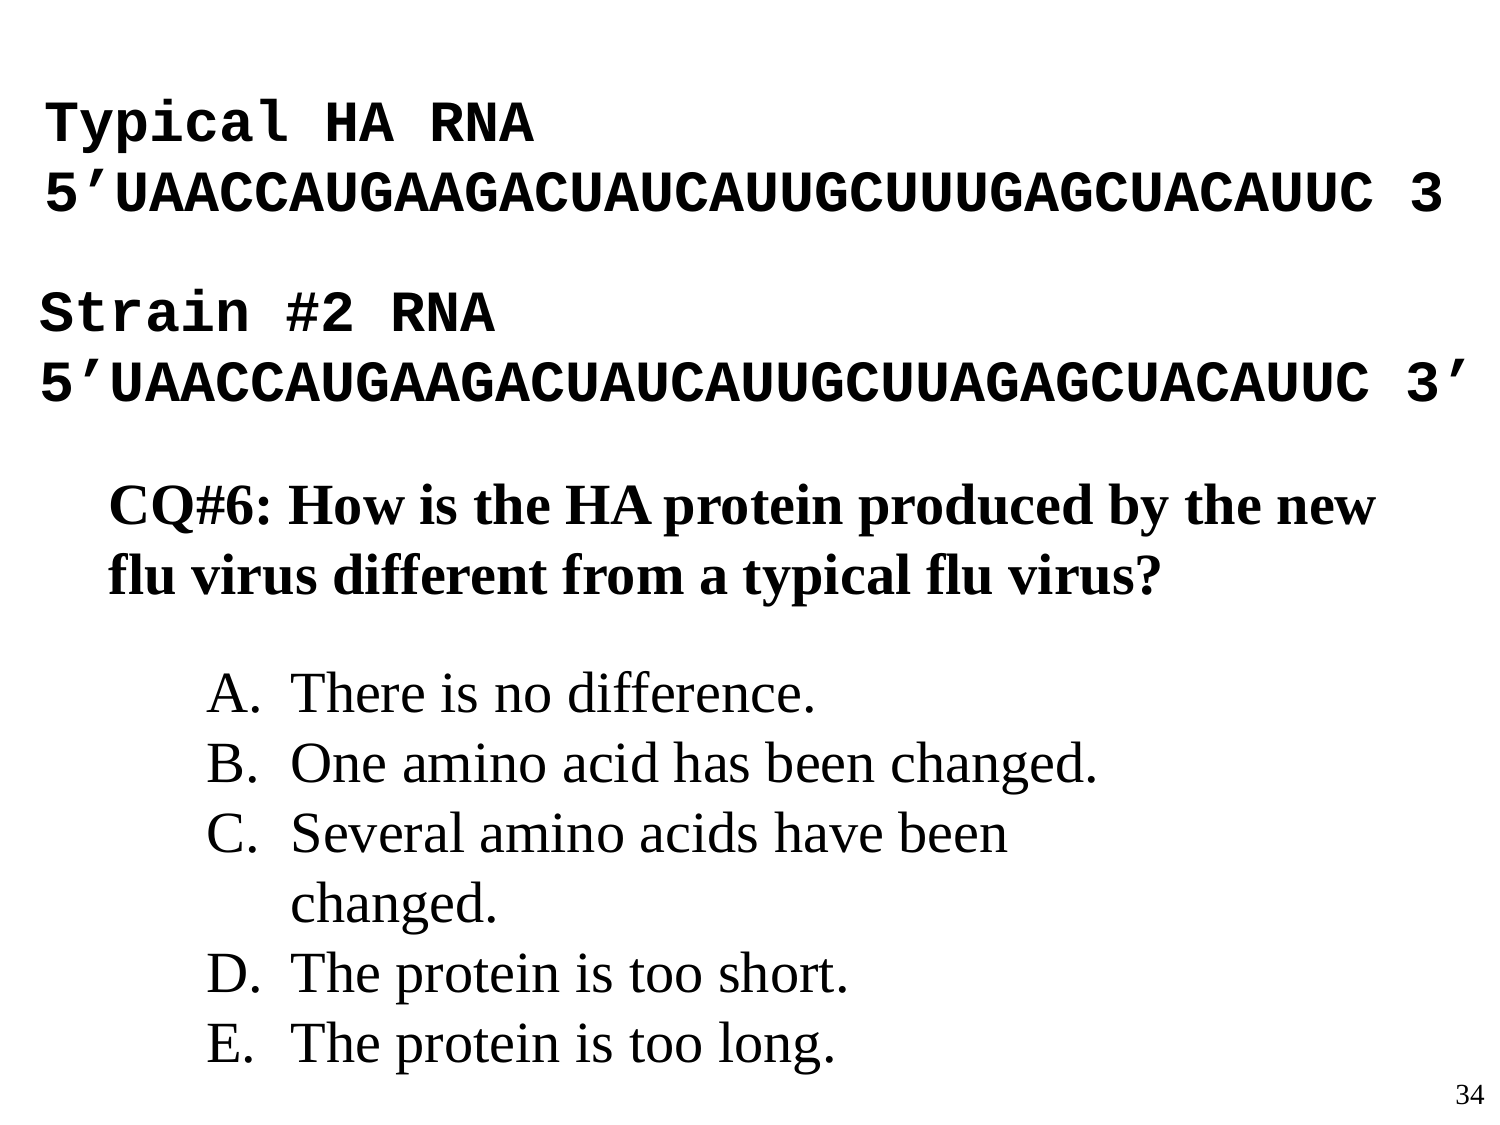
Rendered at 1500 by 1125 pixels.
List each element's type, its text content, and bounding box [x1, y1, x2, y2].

text_box CQ#6: How is the HA protein produced by the new flu virus different from a typical flu virus? [0, 458, 1464, 614]
text_box Typical HA RNA 5’UAACCAUGAAGACUAUCAUUGCUUUGAGCUACAUUC 3 [29, 75, 1500, 231]
text_box 34 [1187, 1068, 1500, 1125]
text_box There is no difference. One amino acid has been changed. Several amino acids have been changed. The protein is too short. The protein is too long. [191, 647, 1247, 1013]
text_box Strain #2 RNA 5’UAACCAUGAAGACUAUCAUUGCUUAGAGCUACAUUC 3’ [24, 265, 1500, 421]
